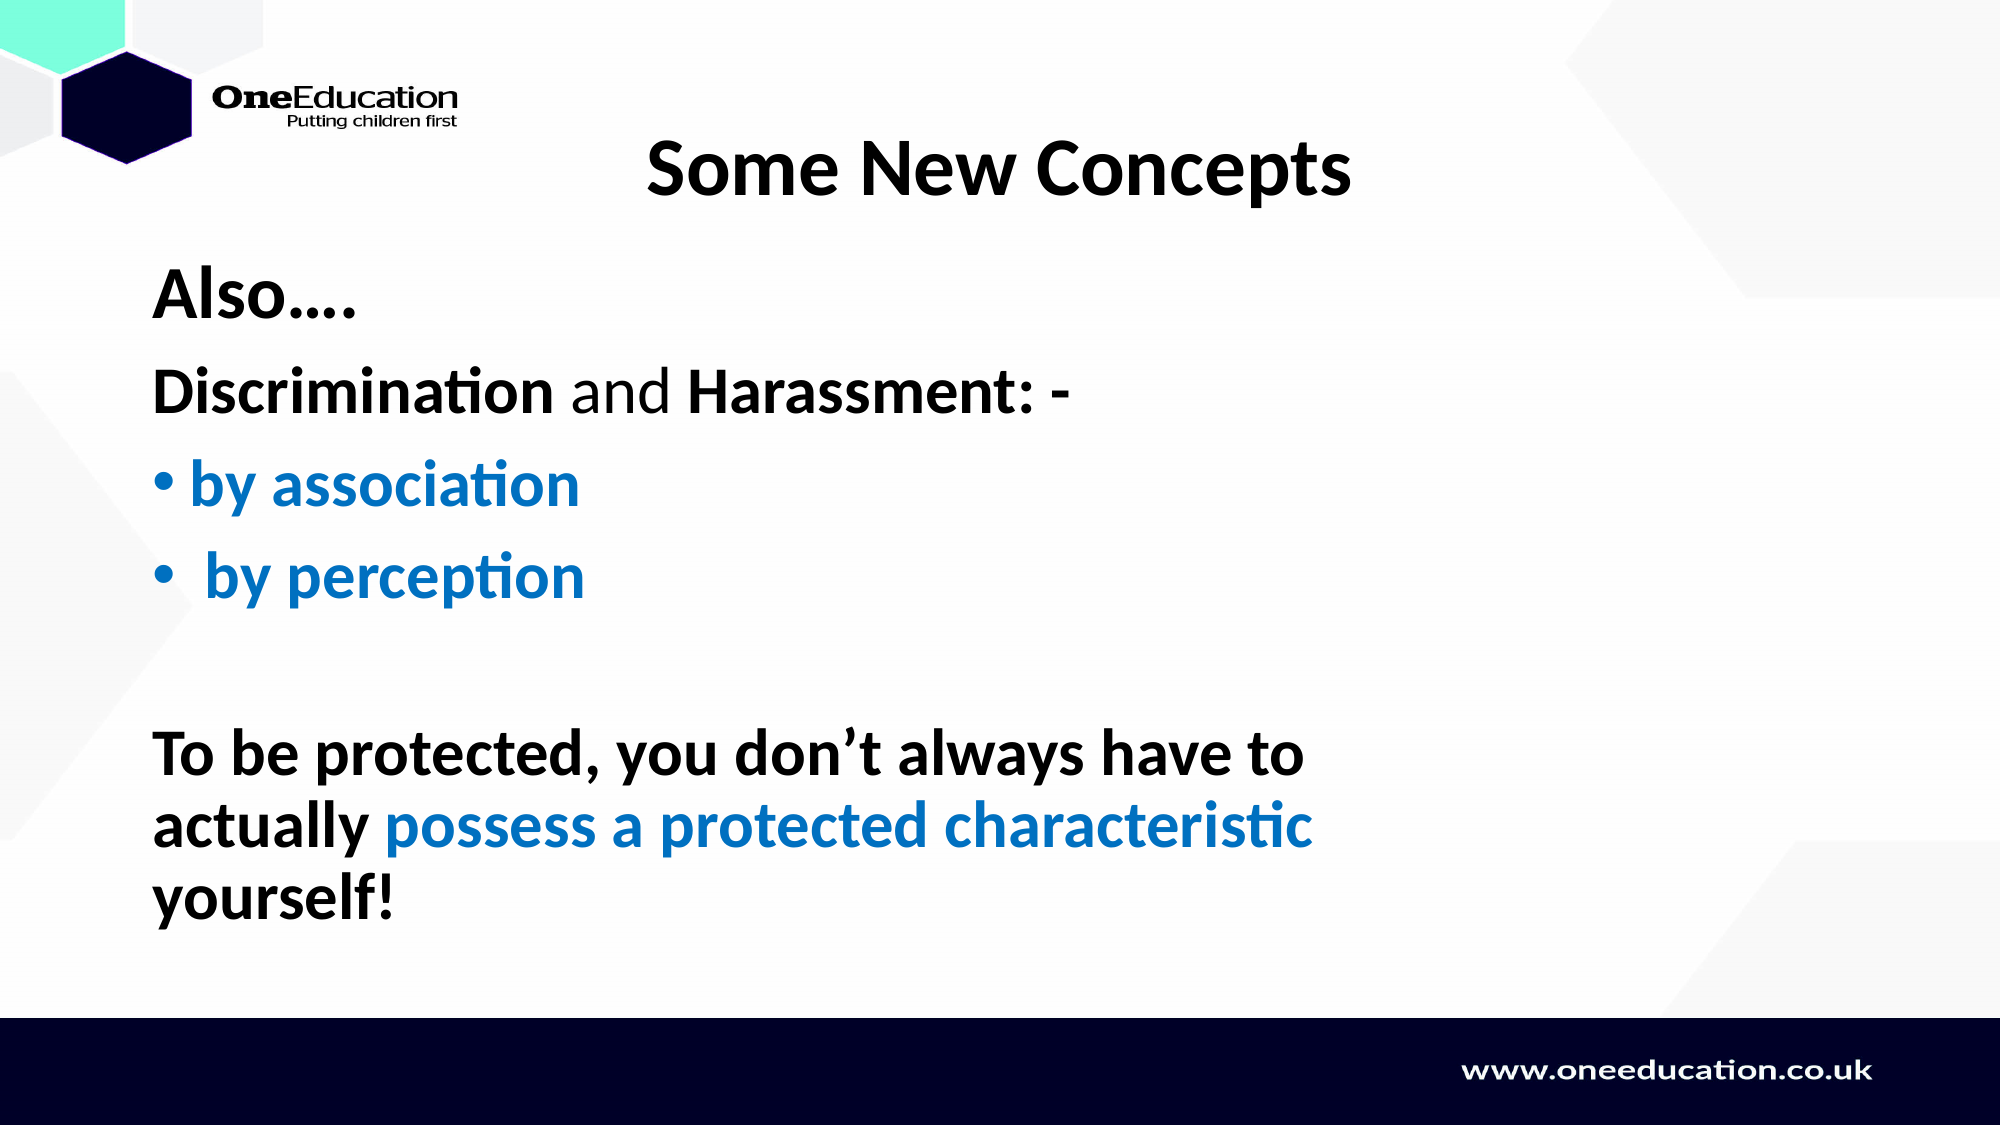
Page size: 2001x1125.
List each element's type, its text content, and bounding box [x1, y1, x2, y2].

picture [0, 0, 2000, 1125]
title Some New Concepts [137, 59, 1863, 278]
list Also…. Discrimination and Harassment: - by association by perception To be protected, you don’t always have to actually possess a protected characteristic yourself! [137, 246, 1432, 1014]
